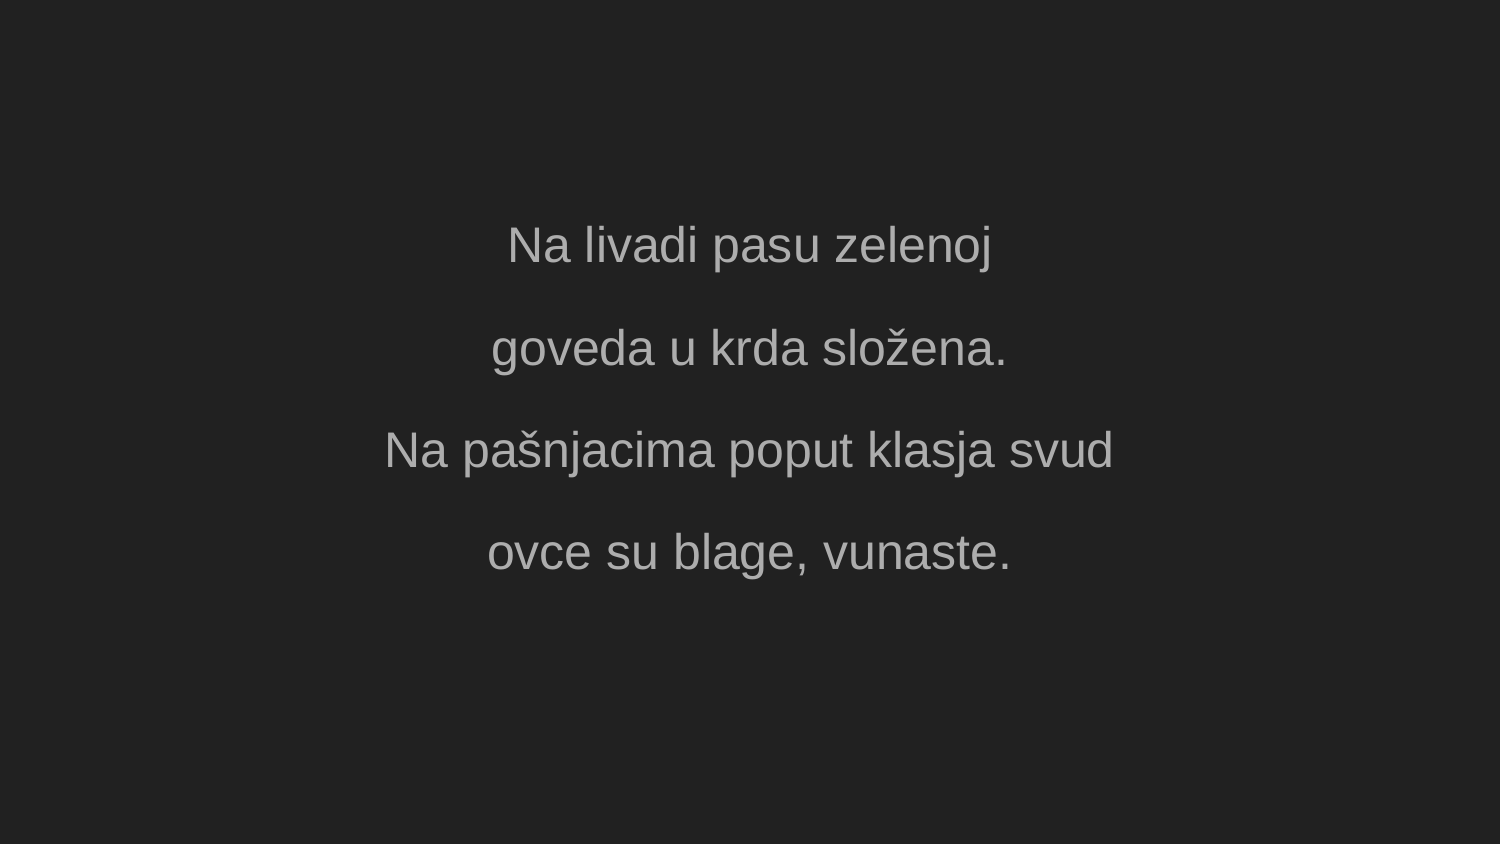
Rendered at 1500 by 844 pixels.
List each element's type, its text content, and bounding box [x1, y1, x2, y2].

list Na livadi pasu zelenoj goveda u krda složena. Na pašnjacima poput klasja svud ovce su blage, vunaste. [51, 95, 1449, 750]
